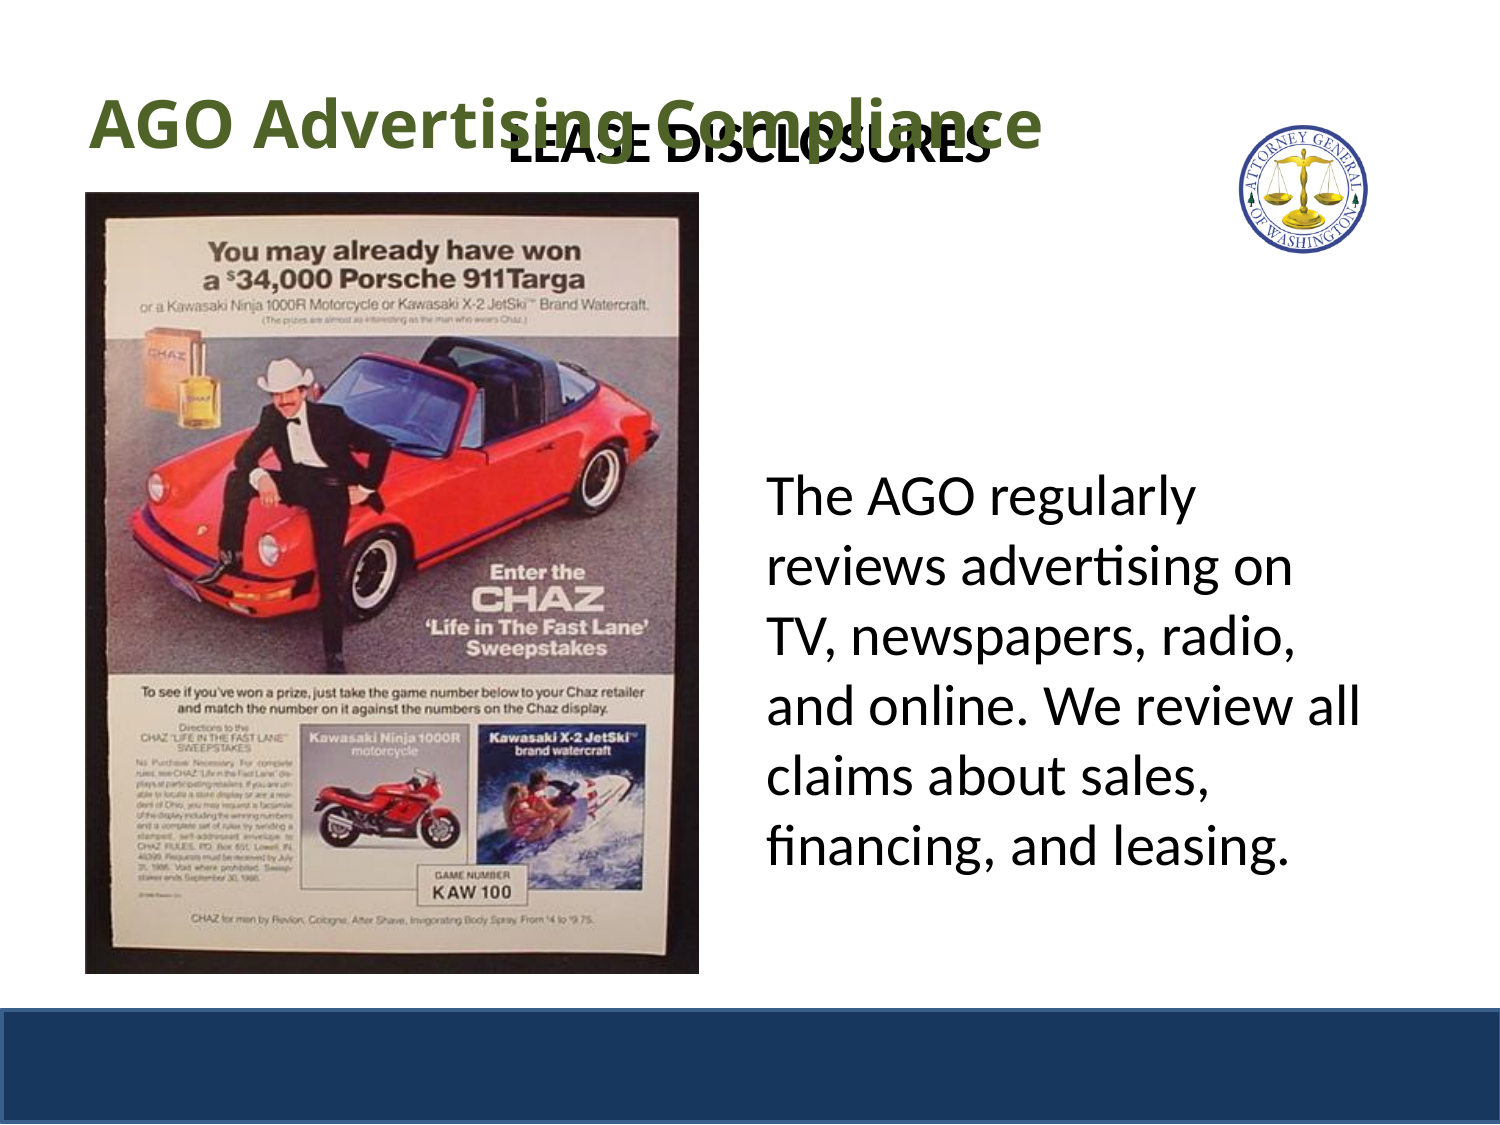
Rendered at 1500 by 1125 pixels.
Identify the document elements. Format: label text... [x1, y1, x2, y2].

picture [85, 192, 699, 975]
text_box AGO Advertising Compliance [74, 74, 1282, 170]
text_box The AGO regularly reviews advertising on TV, newspapers, radio, and online. We review all claims about sales, financing, and leasing. [751, 449, 1389, 885]
title LEASE DISCLOSURES [75, 45, 1425, 233]
text_box [0, 1008, 1500, 1124]
picture [1237, 122, 1369, 255]
